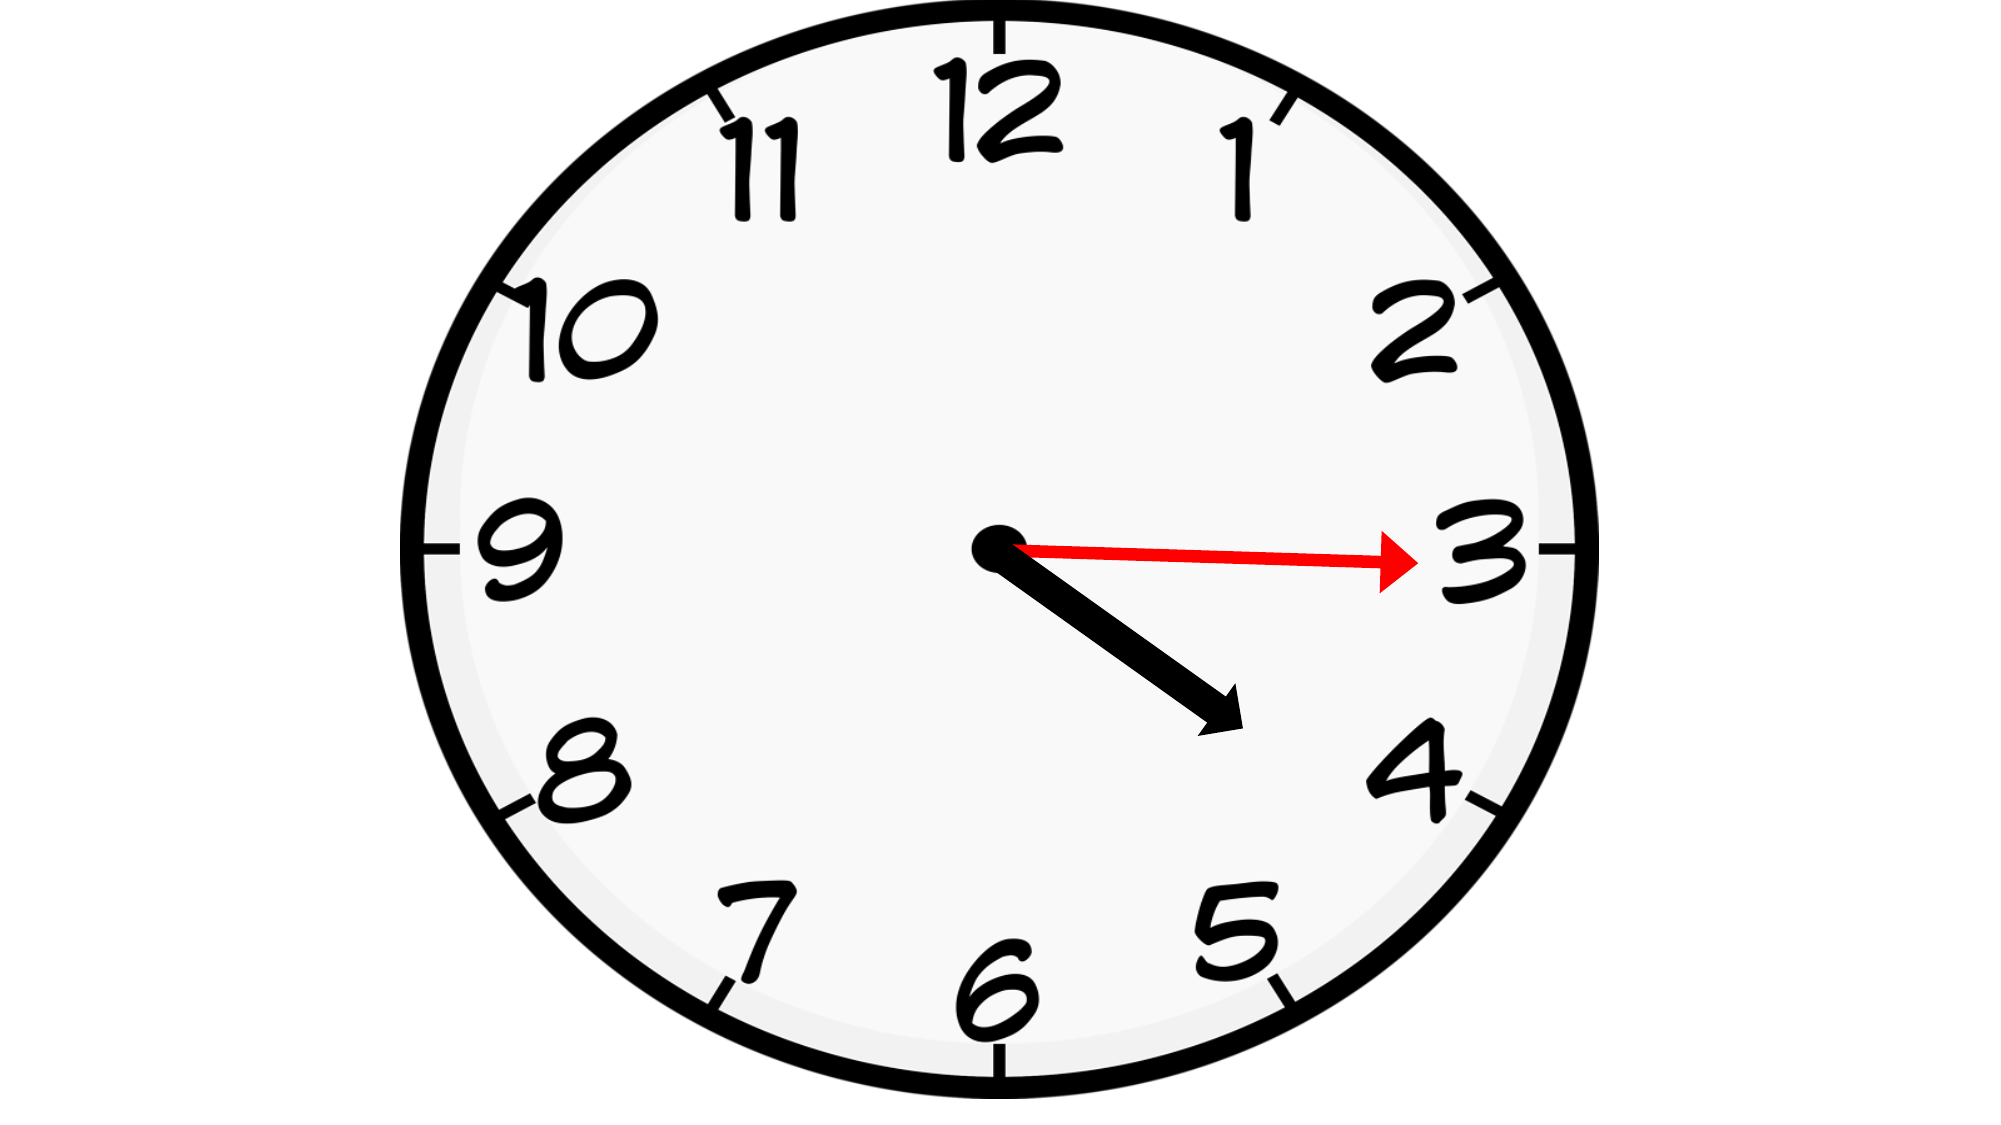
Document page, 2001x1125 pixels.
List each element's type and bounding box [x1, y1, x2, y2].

text_box [990, 549, 1419, 564]
list [400, 0, 1599, 1099]
